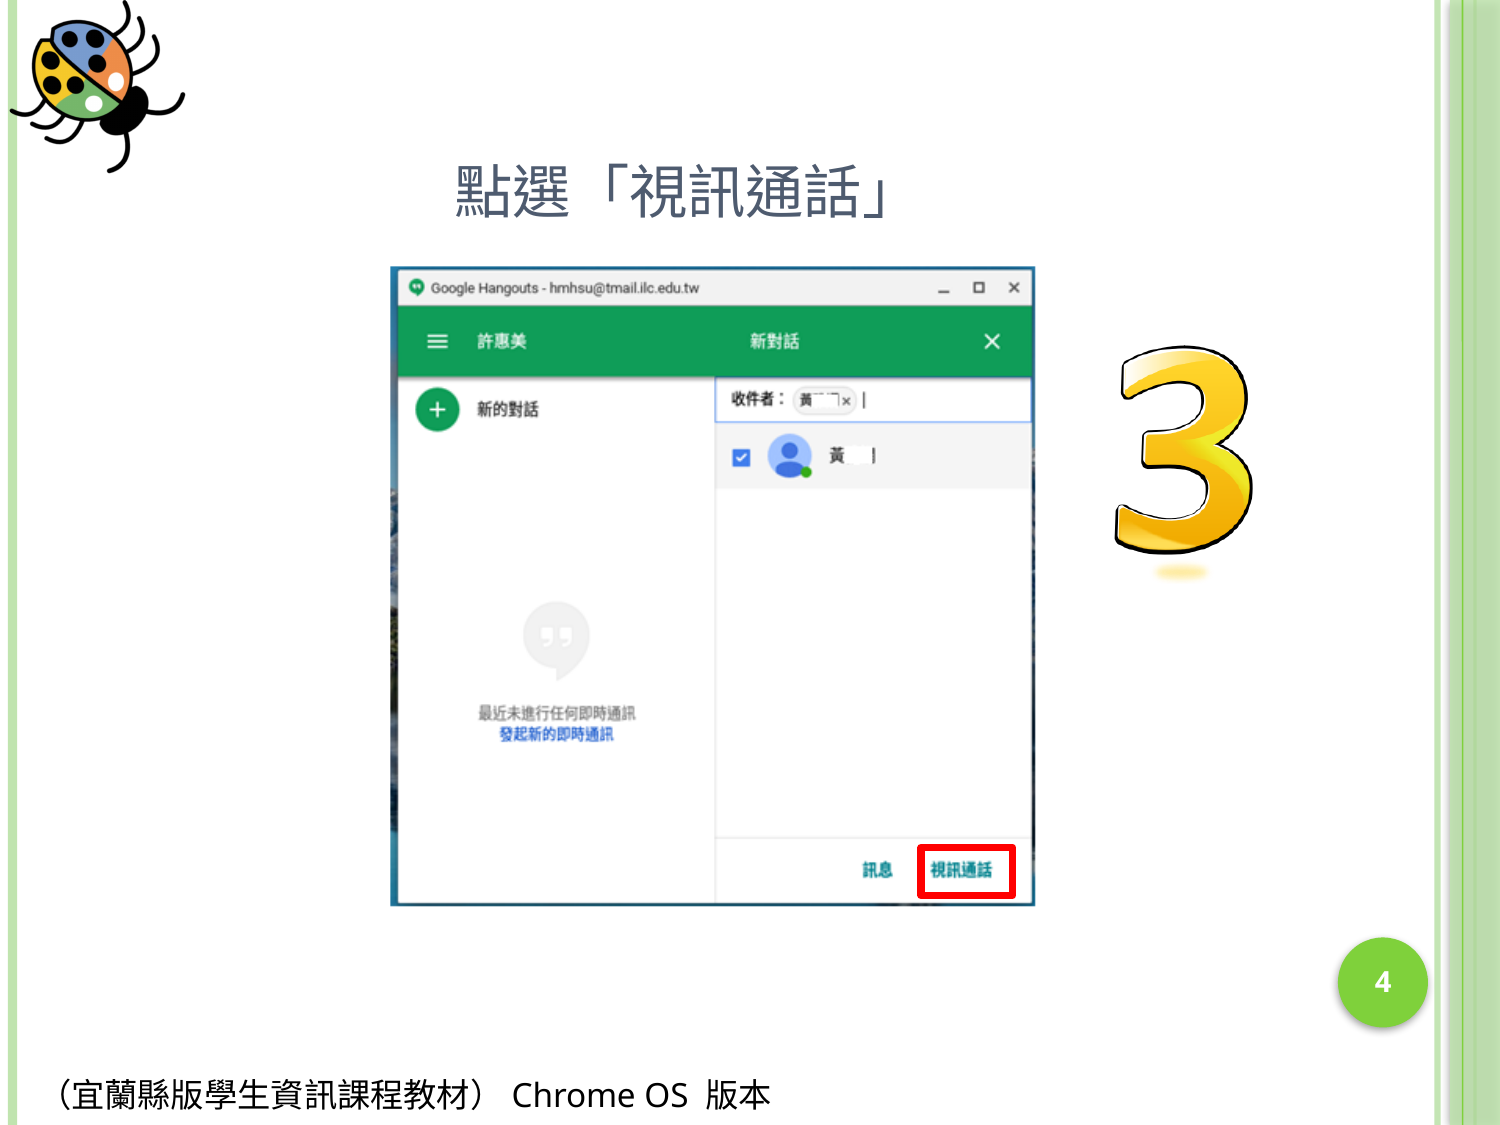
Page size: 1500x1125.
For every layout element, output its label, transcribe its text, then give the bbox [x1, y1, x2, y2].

title 點選「視訊通話」 [75, 45, 1300, 233]
picture [0, 0, 169, 176]
picture [388, 264, 1037, 908]
slide_number 4 [1333, 940, 1434, 1027]
picture [1113, 345, 1254, 584]
